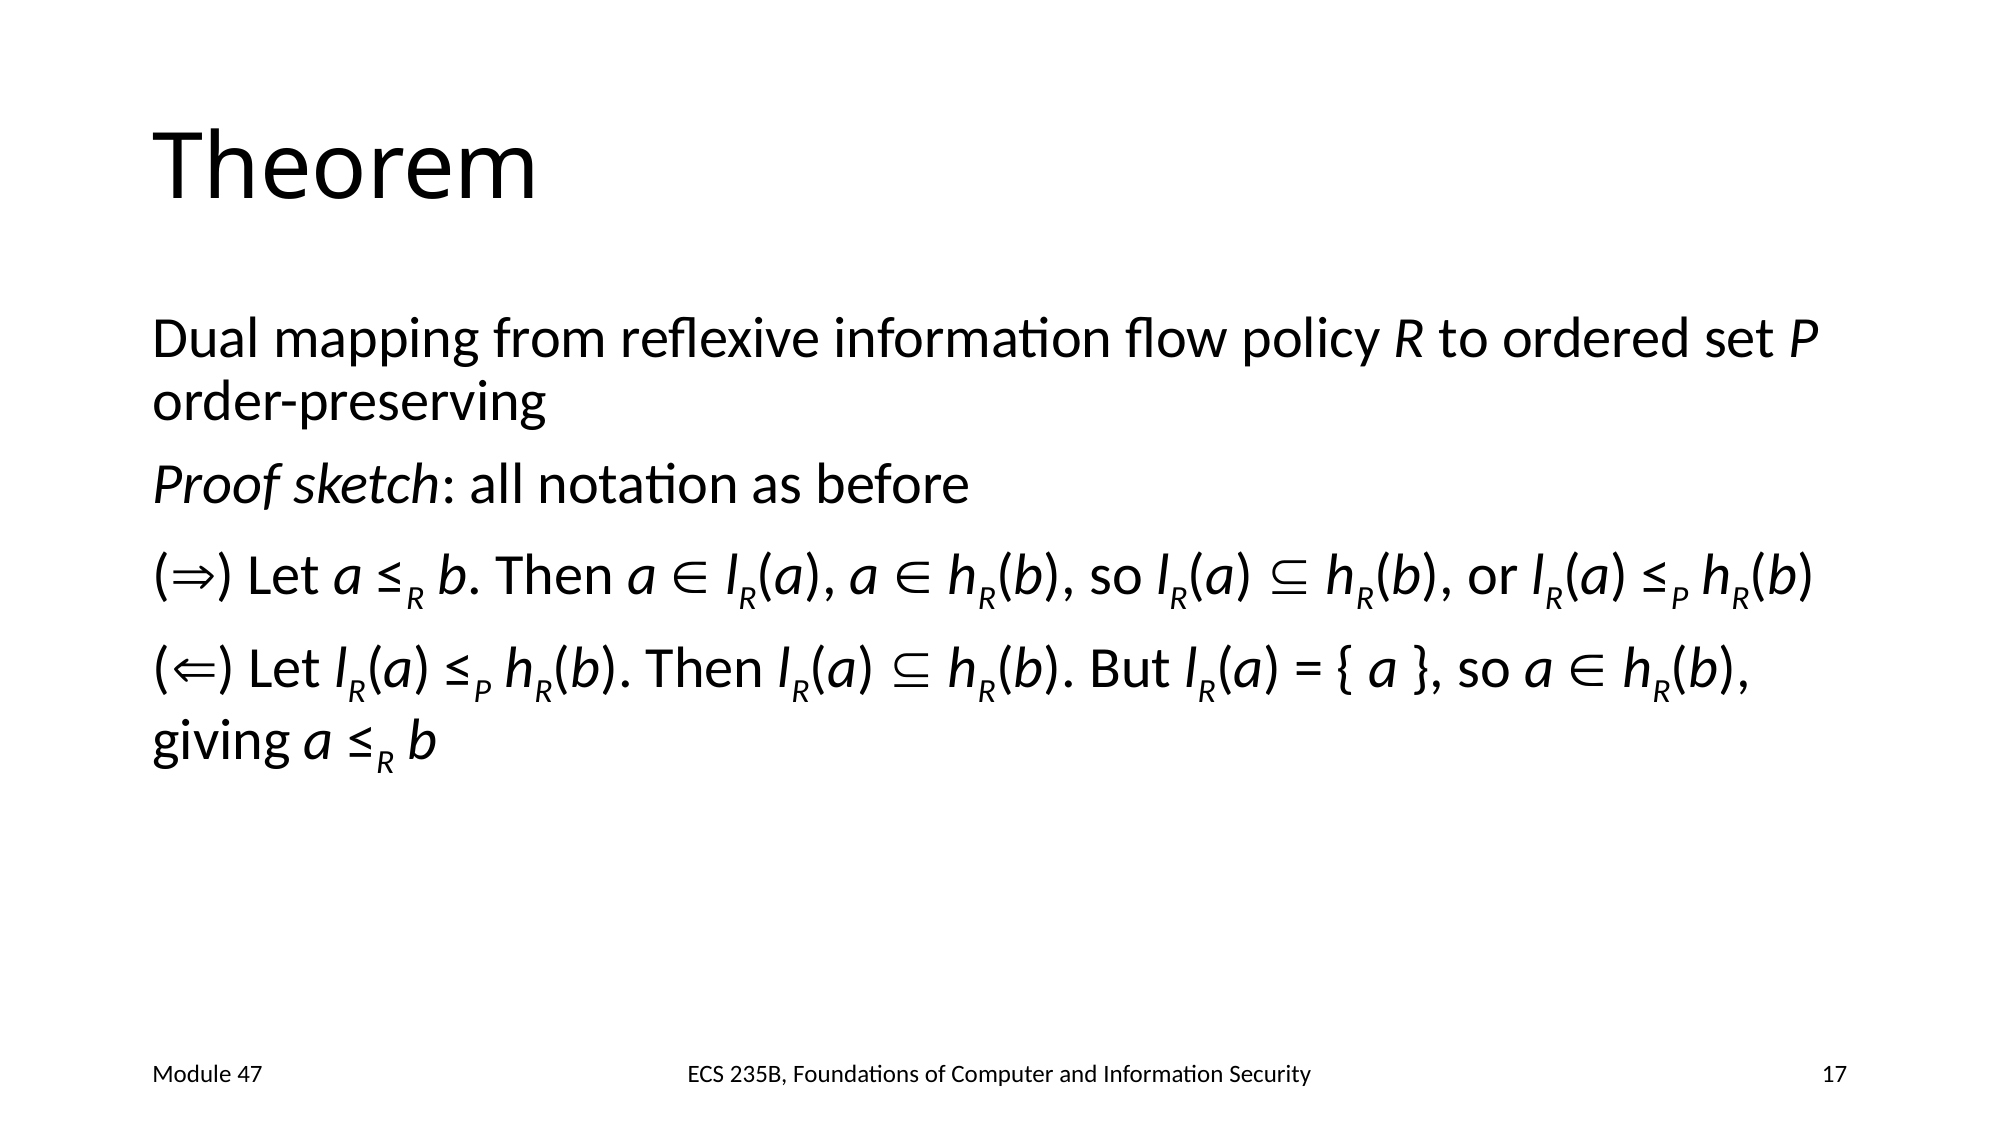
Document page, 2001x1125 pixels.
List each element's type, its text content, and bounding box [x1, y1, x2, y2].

list Dual mapping from reflexive information flow policy R to ordered set P order-preserving Proof sketch: all notation as before () Let a ≤R b. Then a  lR(a), a  hR(b), so lR(a)  hR(b), or lR(a) ≤P hR(b) () Let lR(a) ≤P hR(b). Then lR(a)  hR(b). But lR(a) = { a }, so a  hR(b), giving a ≤R b [137, 299, 1863, 1014]
footer ECS 235B, Foundations of Computer and Information Security [662, 1042, 1338, 1103]
slide_number 17 [1412, 1042, 1863, 1103]
slide_number Module 47 [137, 1042, 588, 1103]
title Theorem [137, 59, 1863, 278]
